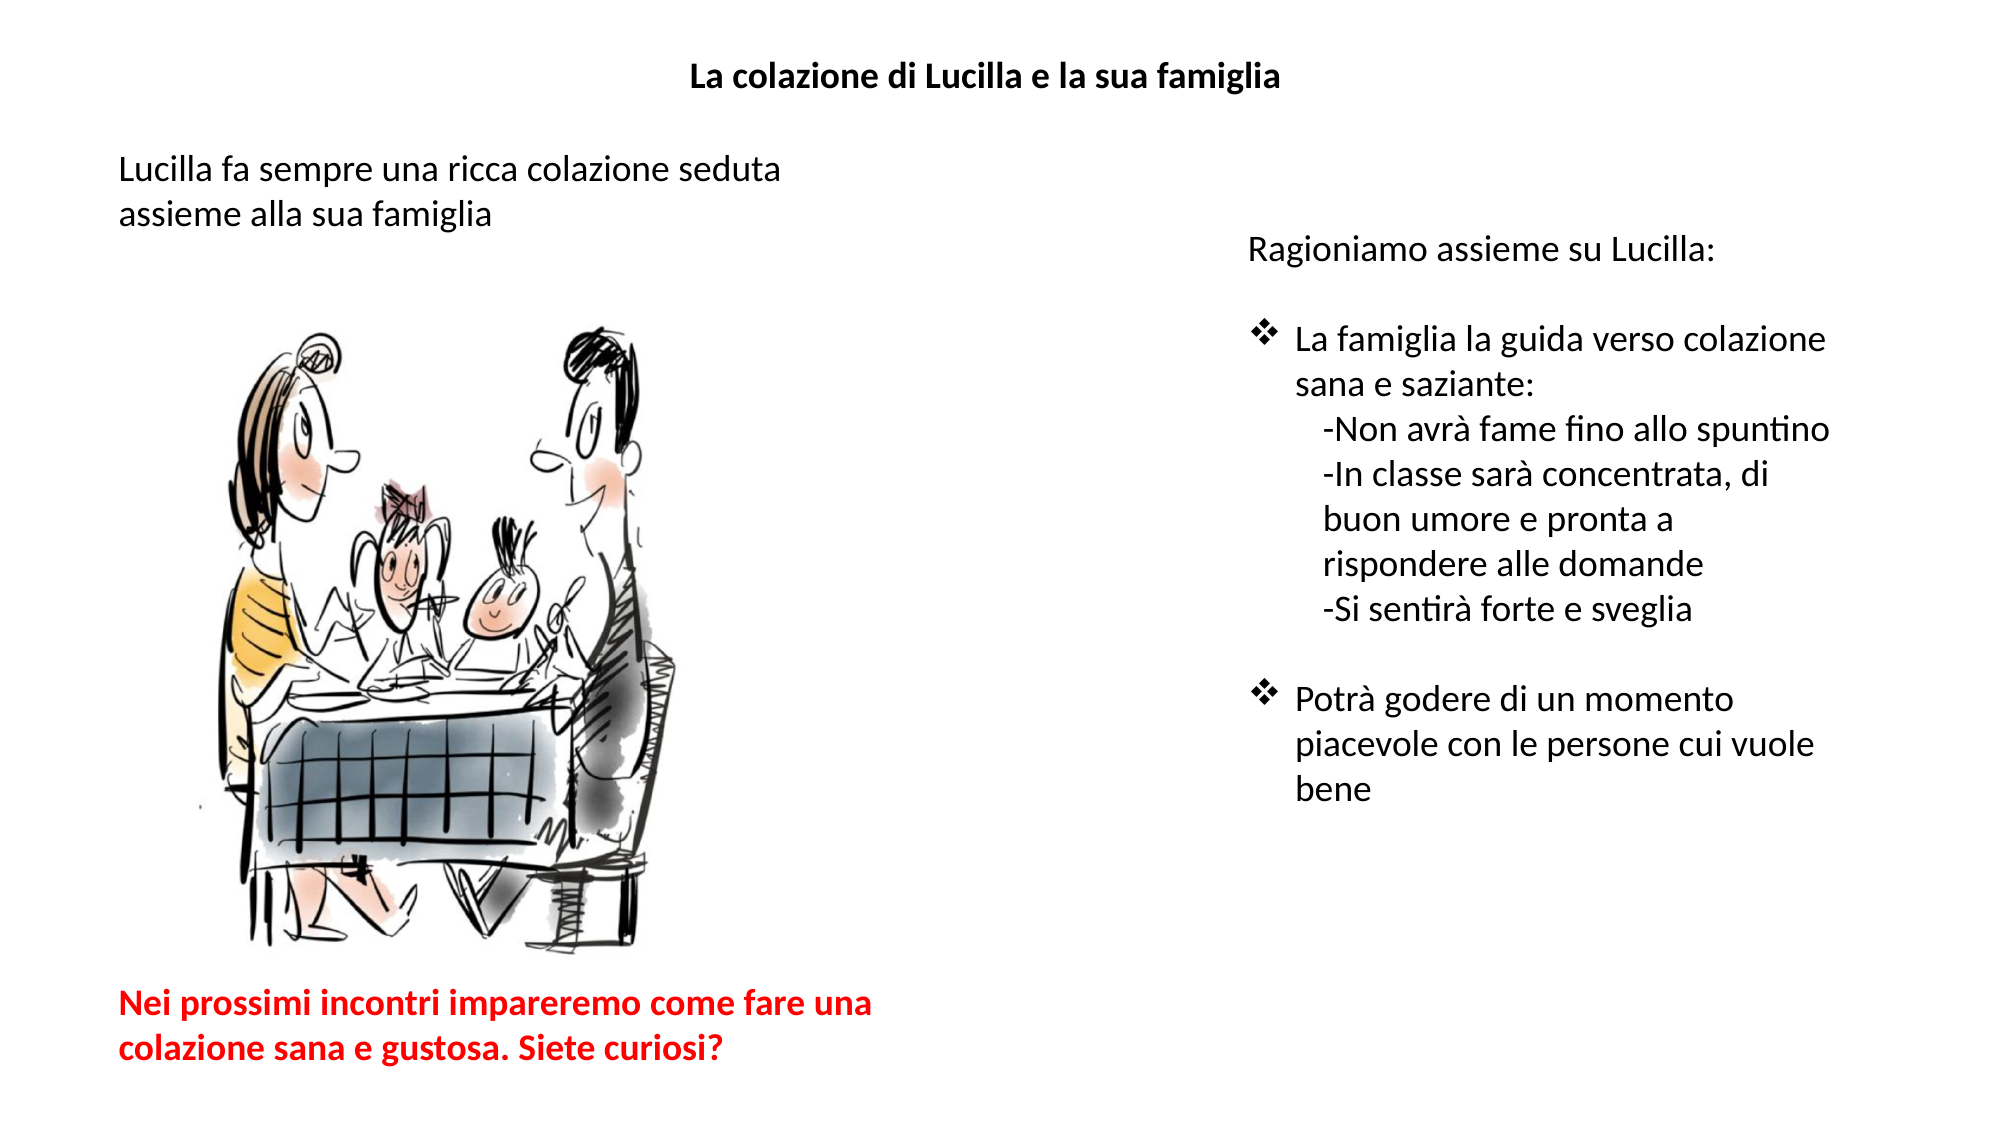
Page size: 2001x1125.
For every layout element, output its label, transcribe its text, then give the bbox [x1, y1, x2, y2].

text_box Ragioniamo assieme su Lucilla: La famiglia la guida verso colazione sana e saziante: -Non avrà fame fino allo spuntino -In classe sarà concentrata, di buon umore e pronta a rispondere alle domande -Si sentirà forte e sveglia Potrà godere di un momento piacevole con le persone cui vuole bene [1233, 216, 1862, 817]
text_box La colazione di Lucilla e la sua famiglia [675, 44, 1344, 104]
picture [94, 266, 817, 970]
text_box Nei prossimi incontri impareremo come fare una colazione sana e gustosa. Siete curiosi? [103, 970, 996, 1076]
text_box Lucilla fa sempre una ricca colazione seduta assieme alla sua famiglia [103, 136, 859, 242]
